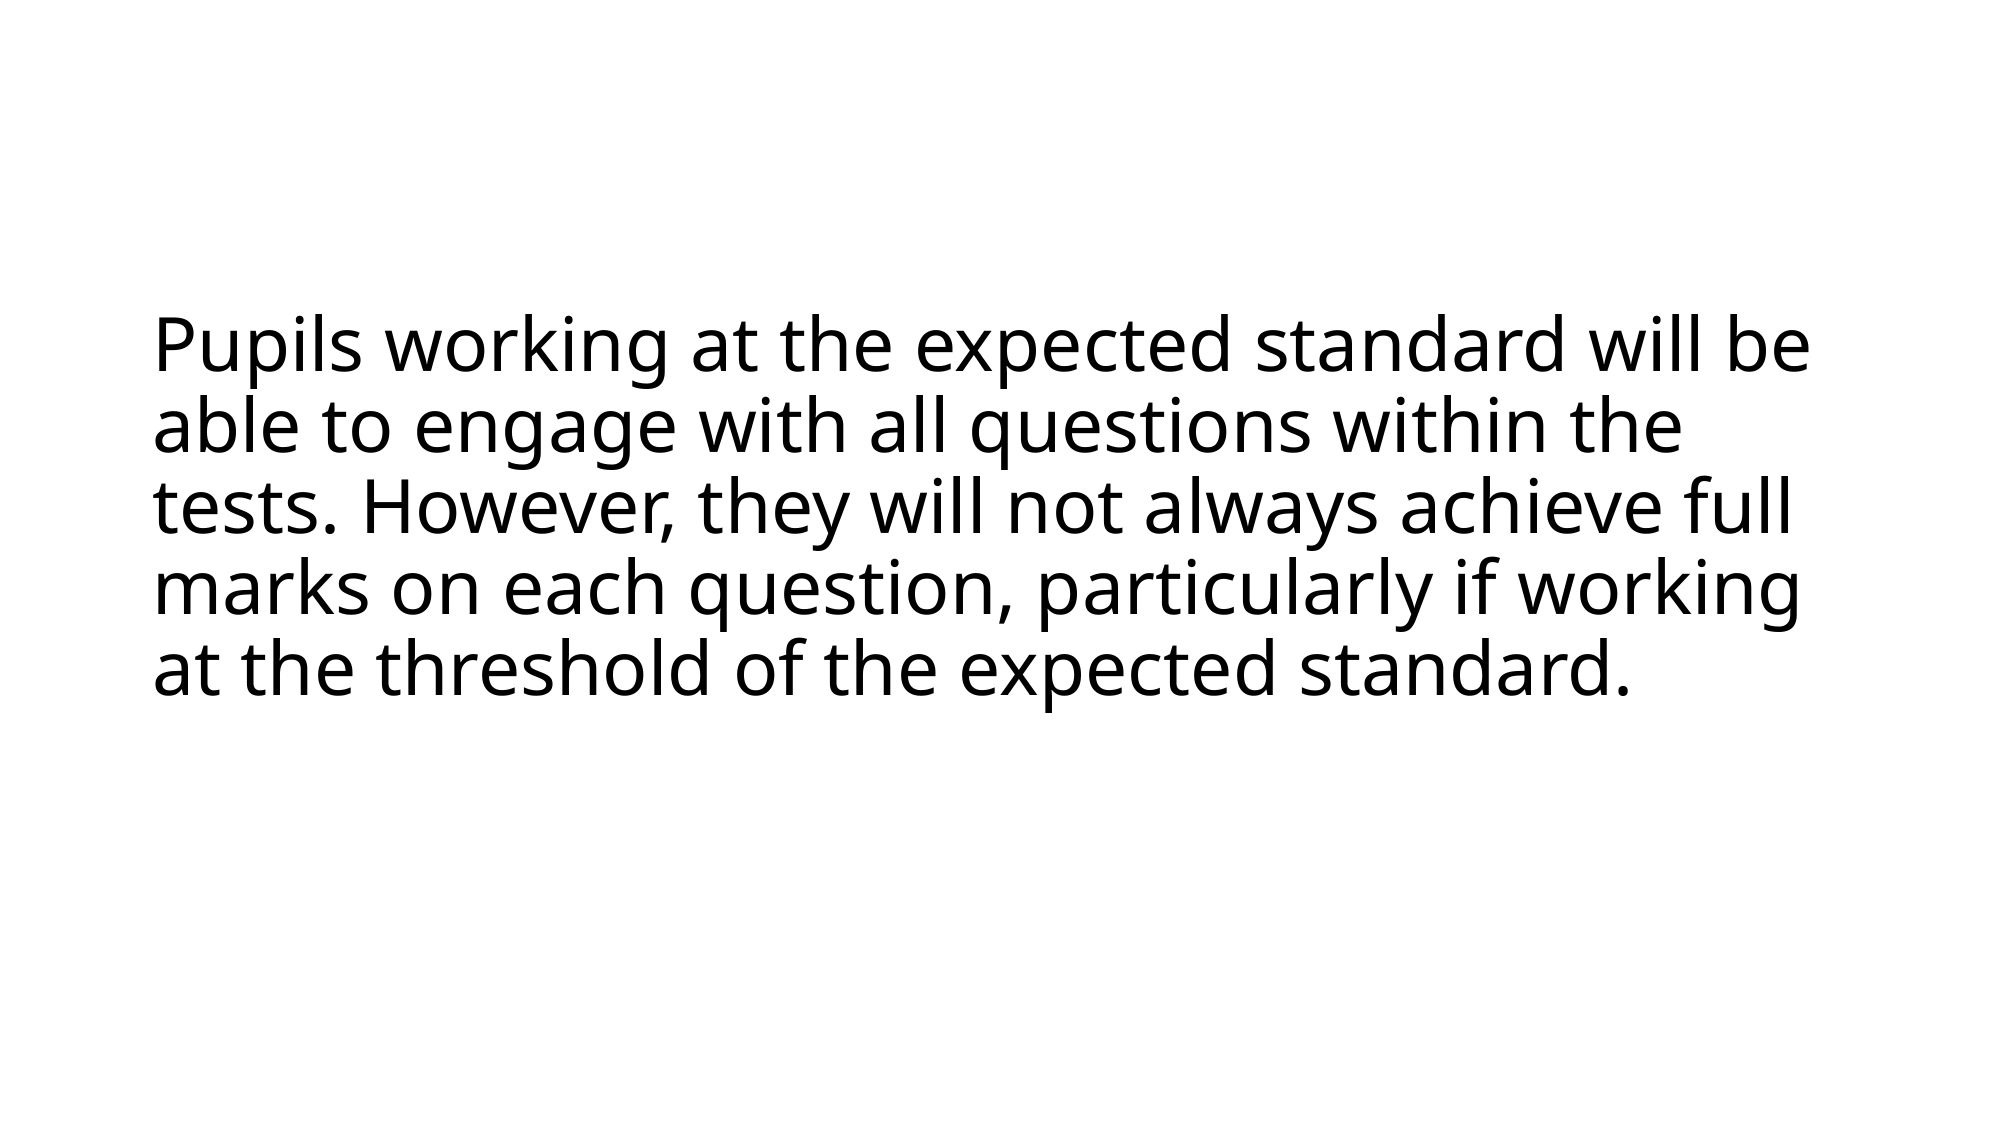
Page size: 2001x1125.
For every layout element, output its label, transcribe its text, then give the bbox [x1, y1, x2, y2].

list Pupils working at the expected standard will be able to engage with all questions within the tests. However, they will not always achieve full marks on each question, particularly if working at the threshold of the expected standard. [137, 299, 1863, 1014]
